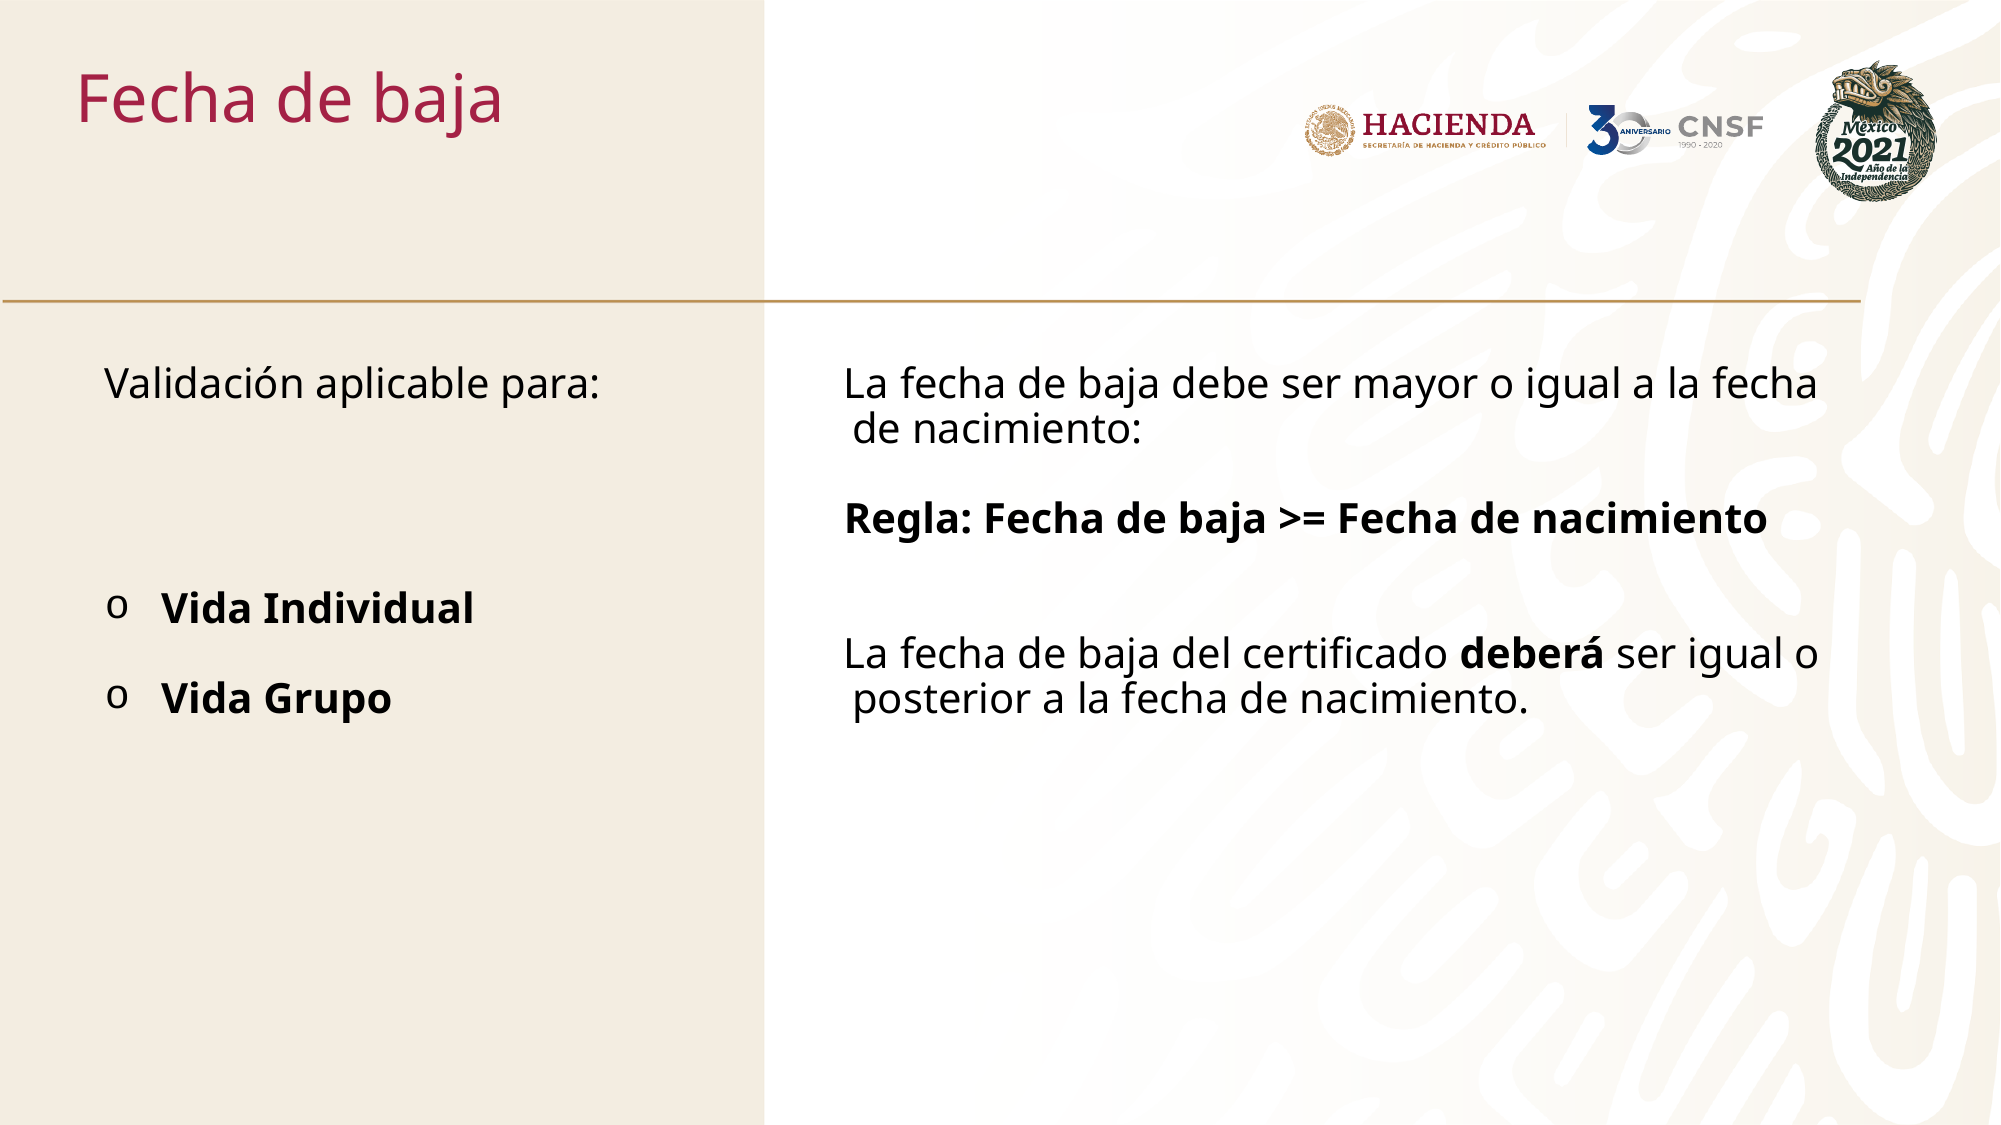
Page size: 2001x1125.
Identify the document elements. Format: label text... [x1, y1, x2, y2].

picture [0, 0, 2001, 1125]
list La fecha de baja debe ser mayor o igual a la fecha de nacimiento: Regla: Fecha de baja >= Fecha de nacimiento La fecha de baja del certificado deberá ser igual o posterior a la fecha de nacimiento. [799, 354, 1867, 1014]
list Validación aplicable para: Vida Individual Vida Grupo [60, 354, 719, 1014]
list Fecha de baja [60, 57, 719, 271]
